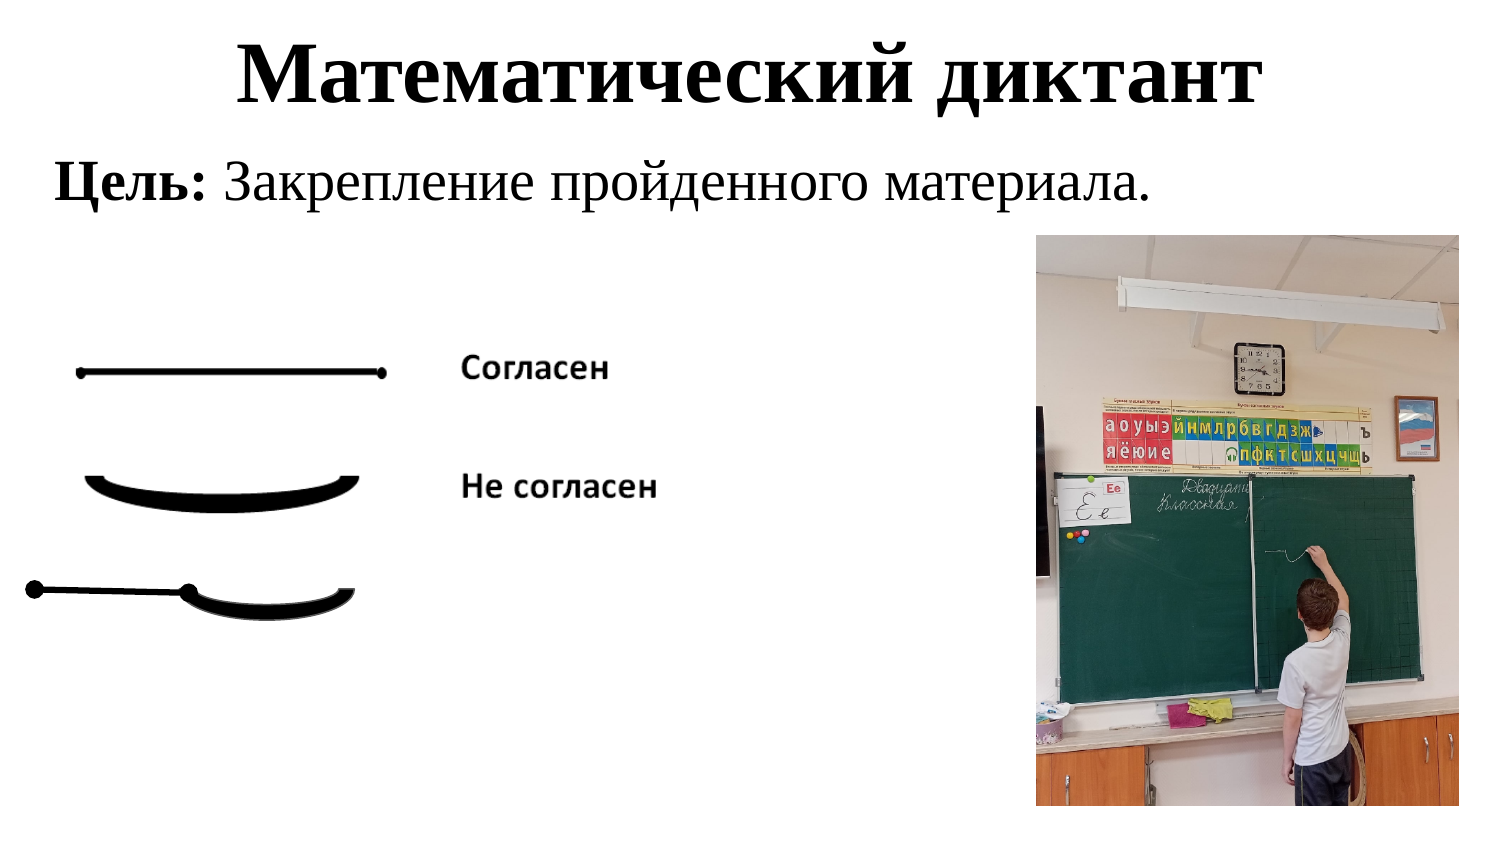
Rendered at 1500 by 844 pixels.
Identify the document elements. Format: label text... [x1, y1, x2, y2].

text_box [180, 588, 355, 621]
picture [1036, 234, 1459, 806]
text_box [28, 583, 195, 599]
picture [19, 301, 856, 568]
text_box Цель: Закрепление пройденного материала. [40, 127, 1460, 228]
title Математический диктант [51, 0, 1449, 94]
